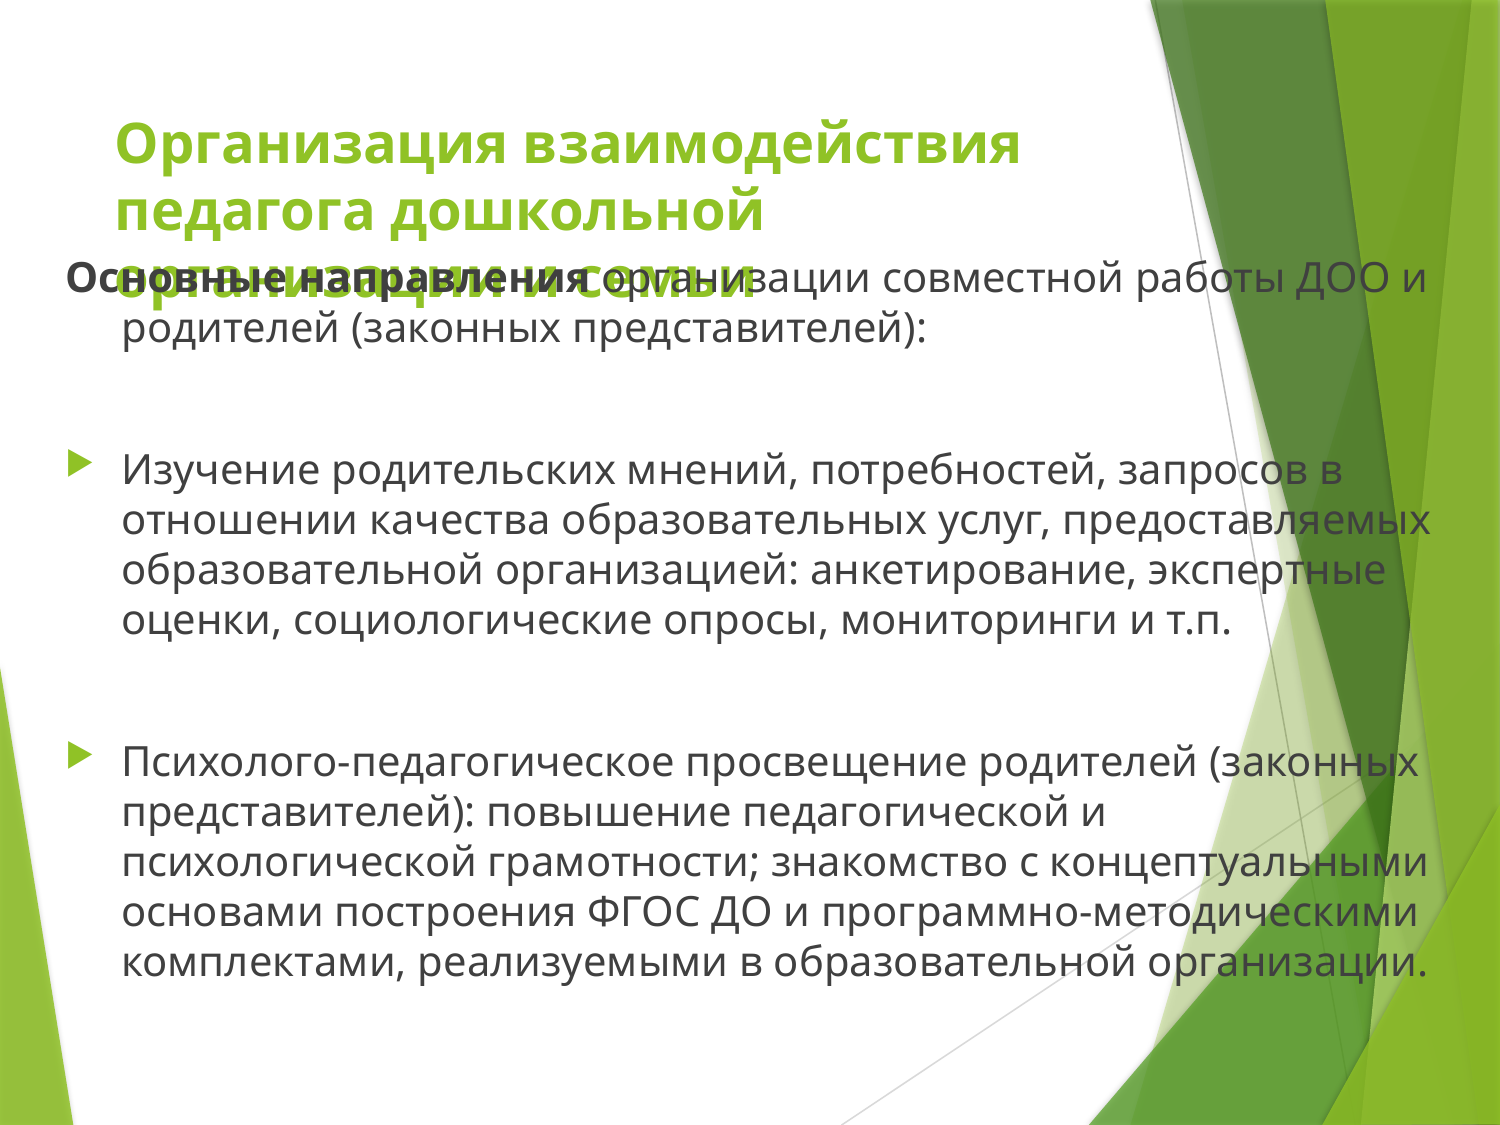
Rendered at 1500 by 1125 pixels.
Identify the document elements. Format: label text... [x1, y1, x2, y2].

title Организация взаимодействия педагога дошкольной организации и семьи [99, 99, 1142, 243]
list Основные направления организации совместной работы ДОО и родителей (законных представителей): Изучение родительских мнений, потребностей, запросов в отношении качества образовательных услуг, предоставляемых образовательной организацией: анкетирование, экспертные оценки, социологические опросы, мониторинги и т.п. Психолого-педагогическое просвещение родителей (законных представителей): повышение педагогической и психологической грамотности; знакомство с концептуальными основами построения ФГОС ДО и программно-методическими комплектами, реализуемыми в образовательной организации. [50, 243, 1475, 1071]
